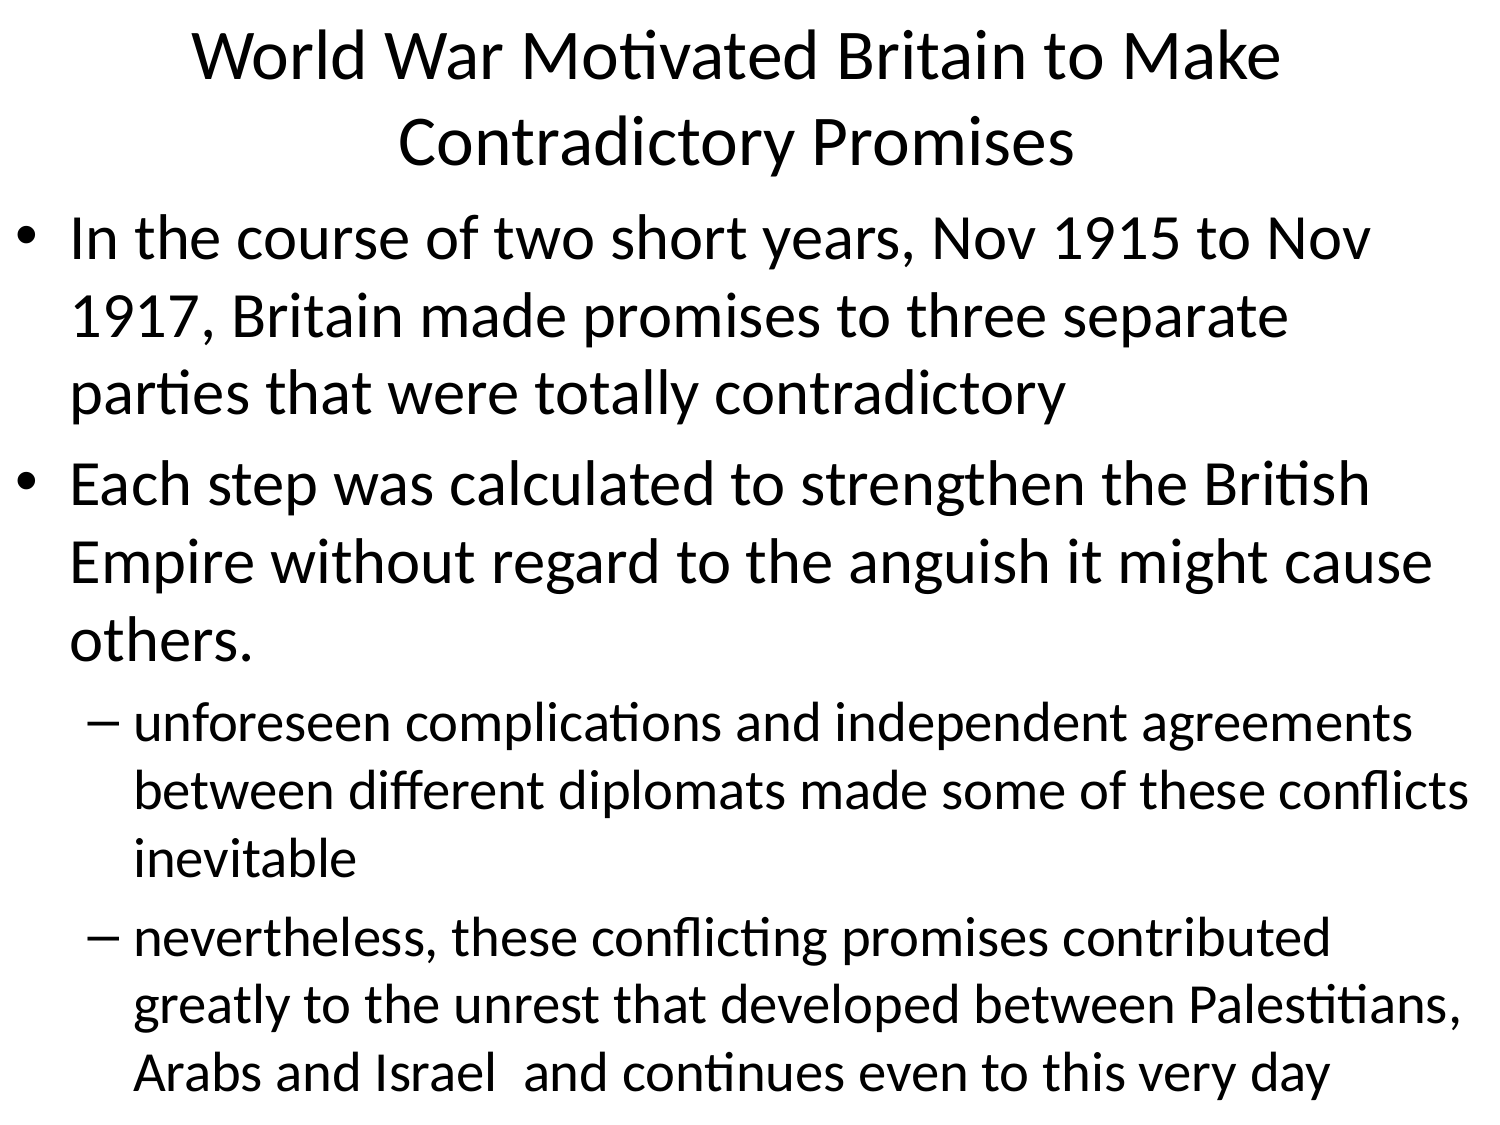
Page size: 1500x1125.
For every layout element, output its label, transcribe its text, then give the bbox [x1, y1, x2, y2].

title World War Motivated Britain to Make Contradictory Promises [62, 0, 1413, 187]
list In the course of two short years, Nov 1915 to Nov 1917, Britain made promises to three separate parties that were totally contradictory Each step was calculated to strengthen the British Empire without regard to the anguish it might cause others. unforeseen complications and independent agreements between different diplomats made some of these conflicts inevitable nevertheless, these conflicting promises contributed greatly to the unrest that developed between Palestitians, Arabs and Israel and continues even to this very day [0, 187, 1500, 1125]
